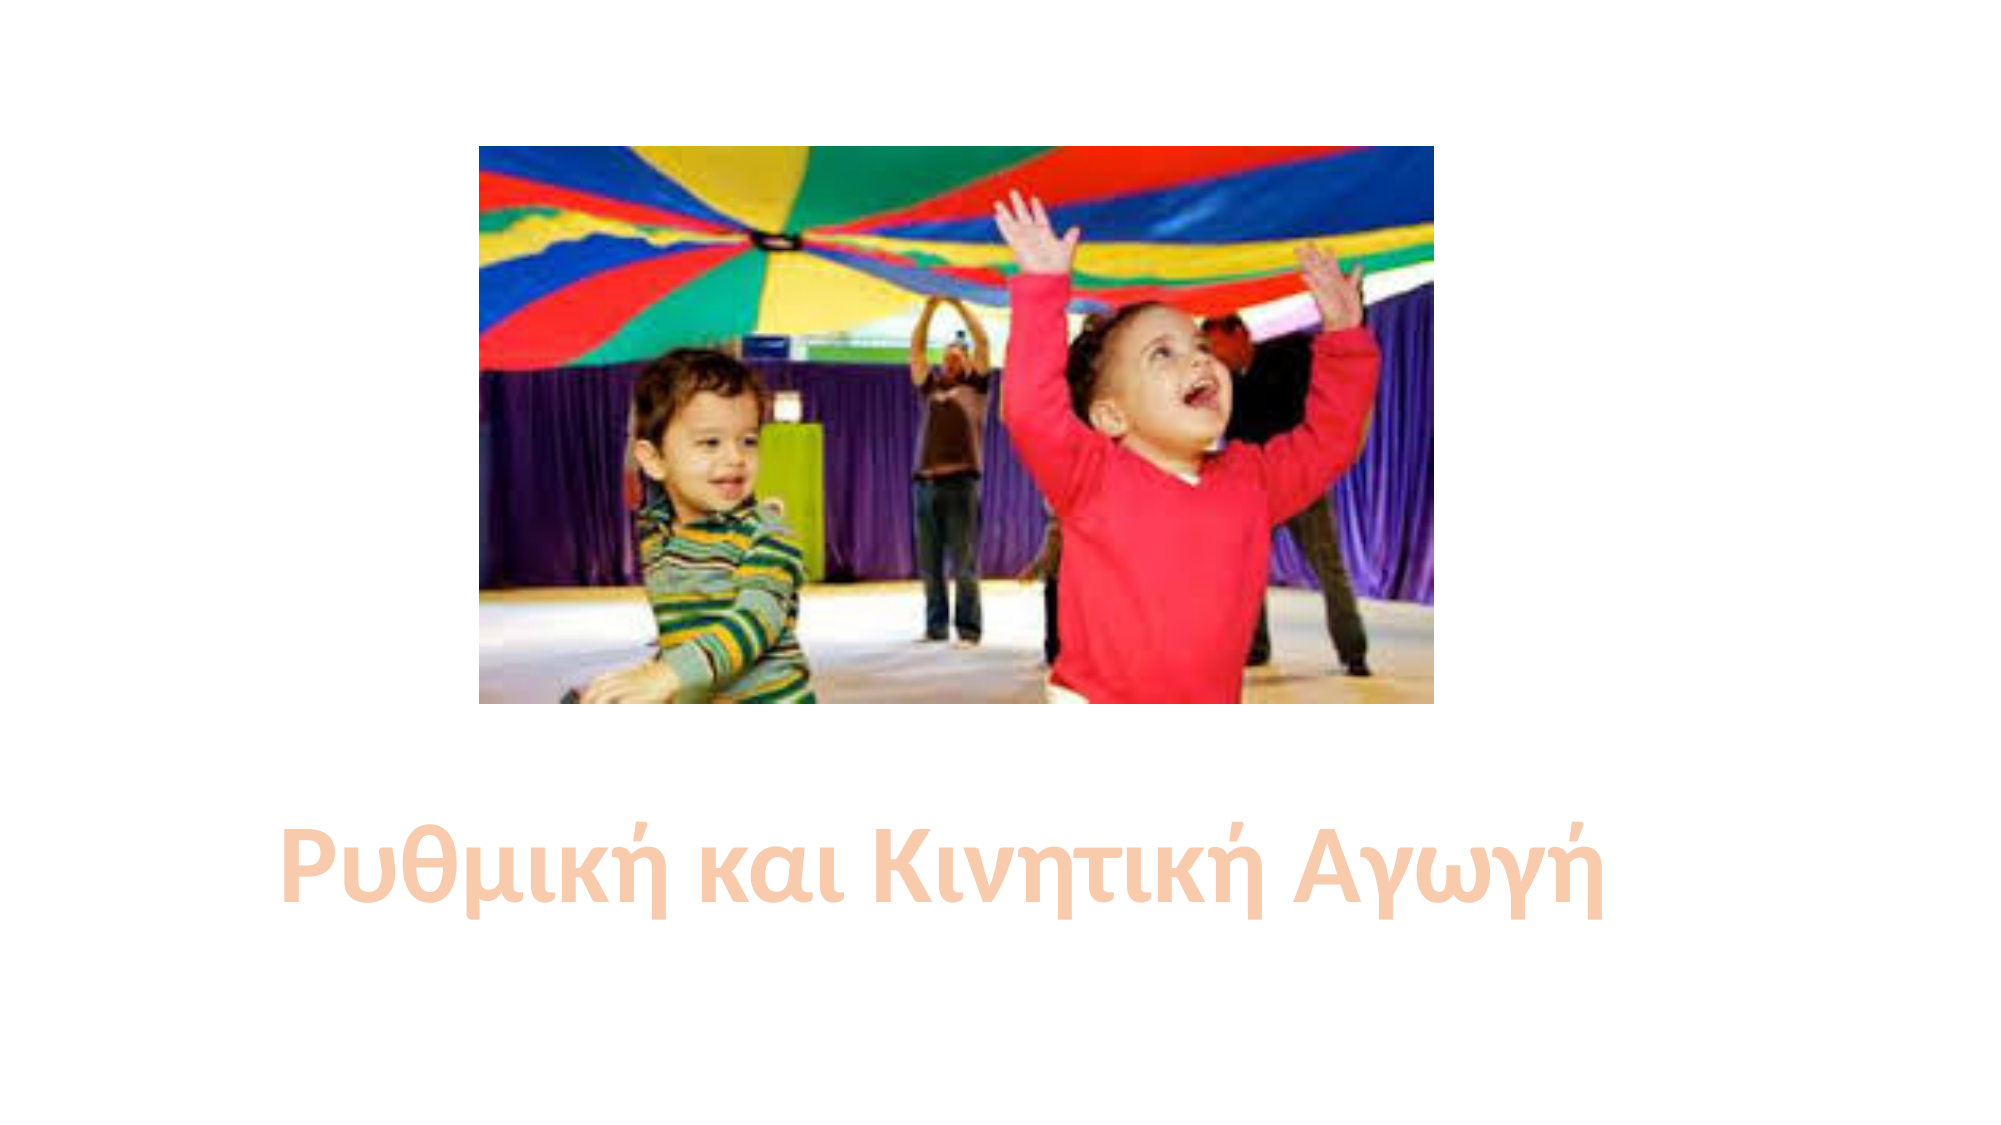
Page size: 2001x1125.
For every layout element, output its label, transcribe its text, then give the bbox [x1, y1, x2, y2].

text_box Ρυθμική και Κινητική Αγωγή [212, 377, 1700, 1068]
picture [479, 146, 1434, 704]
